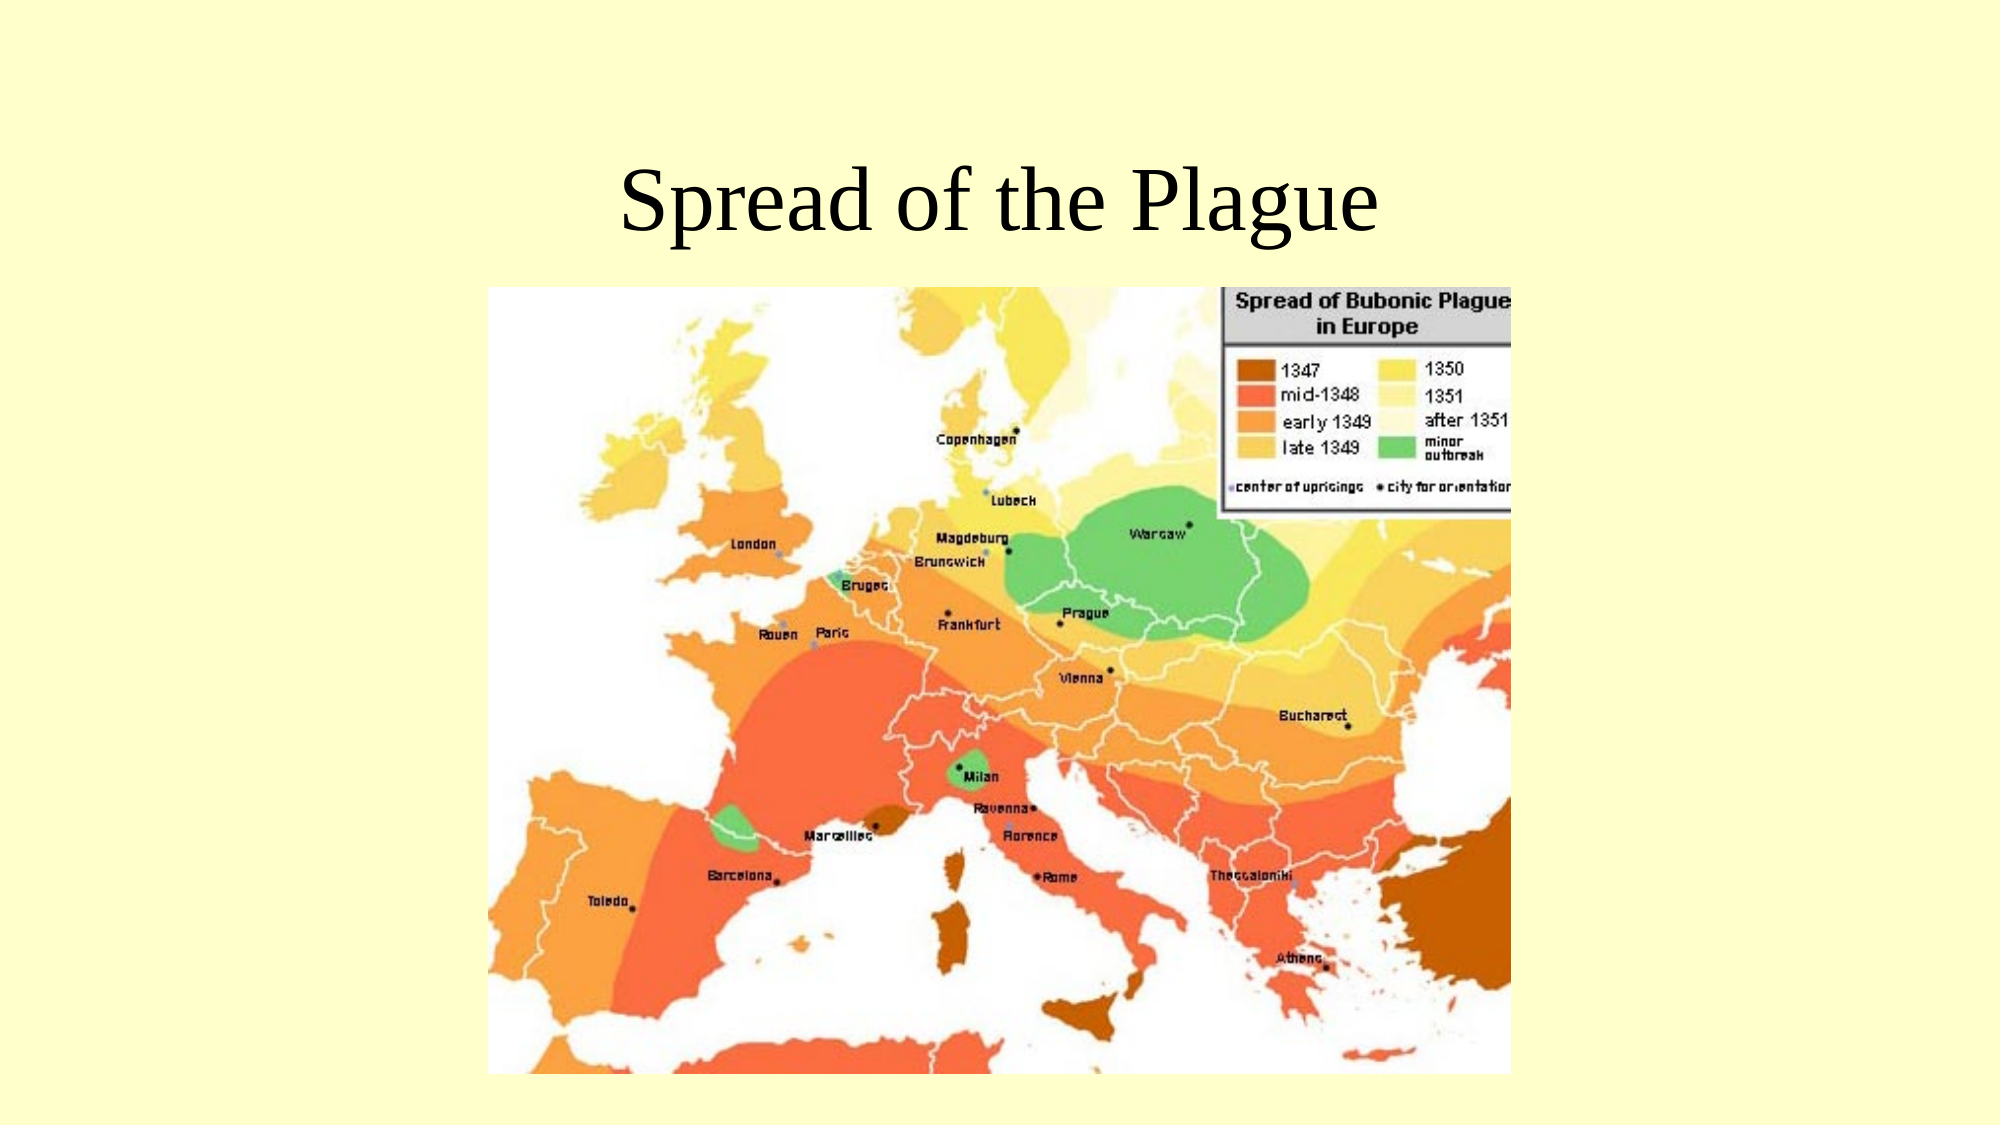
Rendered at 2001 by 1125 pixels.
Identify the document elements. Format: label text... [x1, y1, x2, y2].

title Spread of the Plague [150, 99, 1850, 288]
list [488, 287, 1512, 1074]
